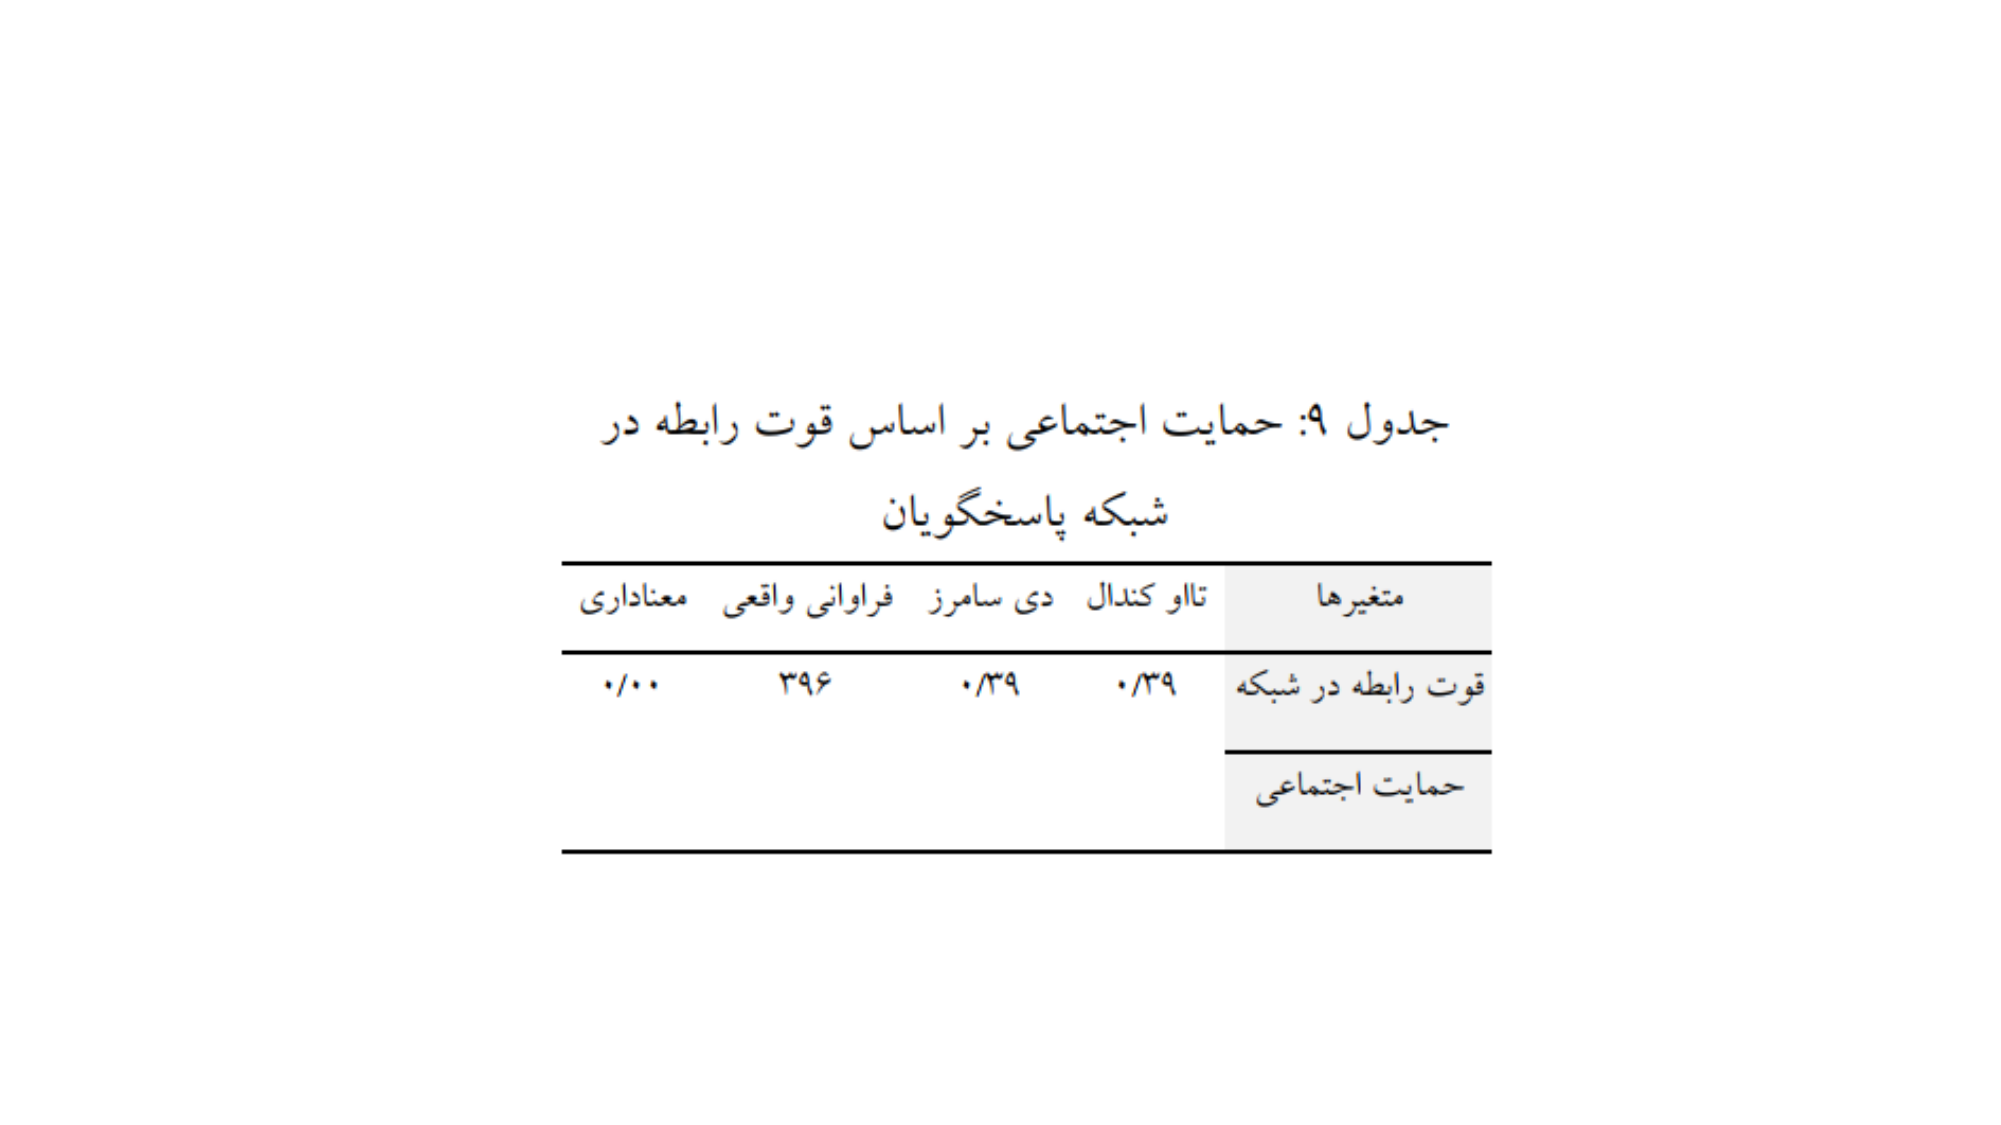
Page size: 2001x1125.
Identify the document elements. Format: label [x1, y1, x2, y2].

list [520, 369, 1522, 899]
